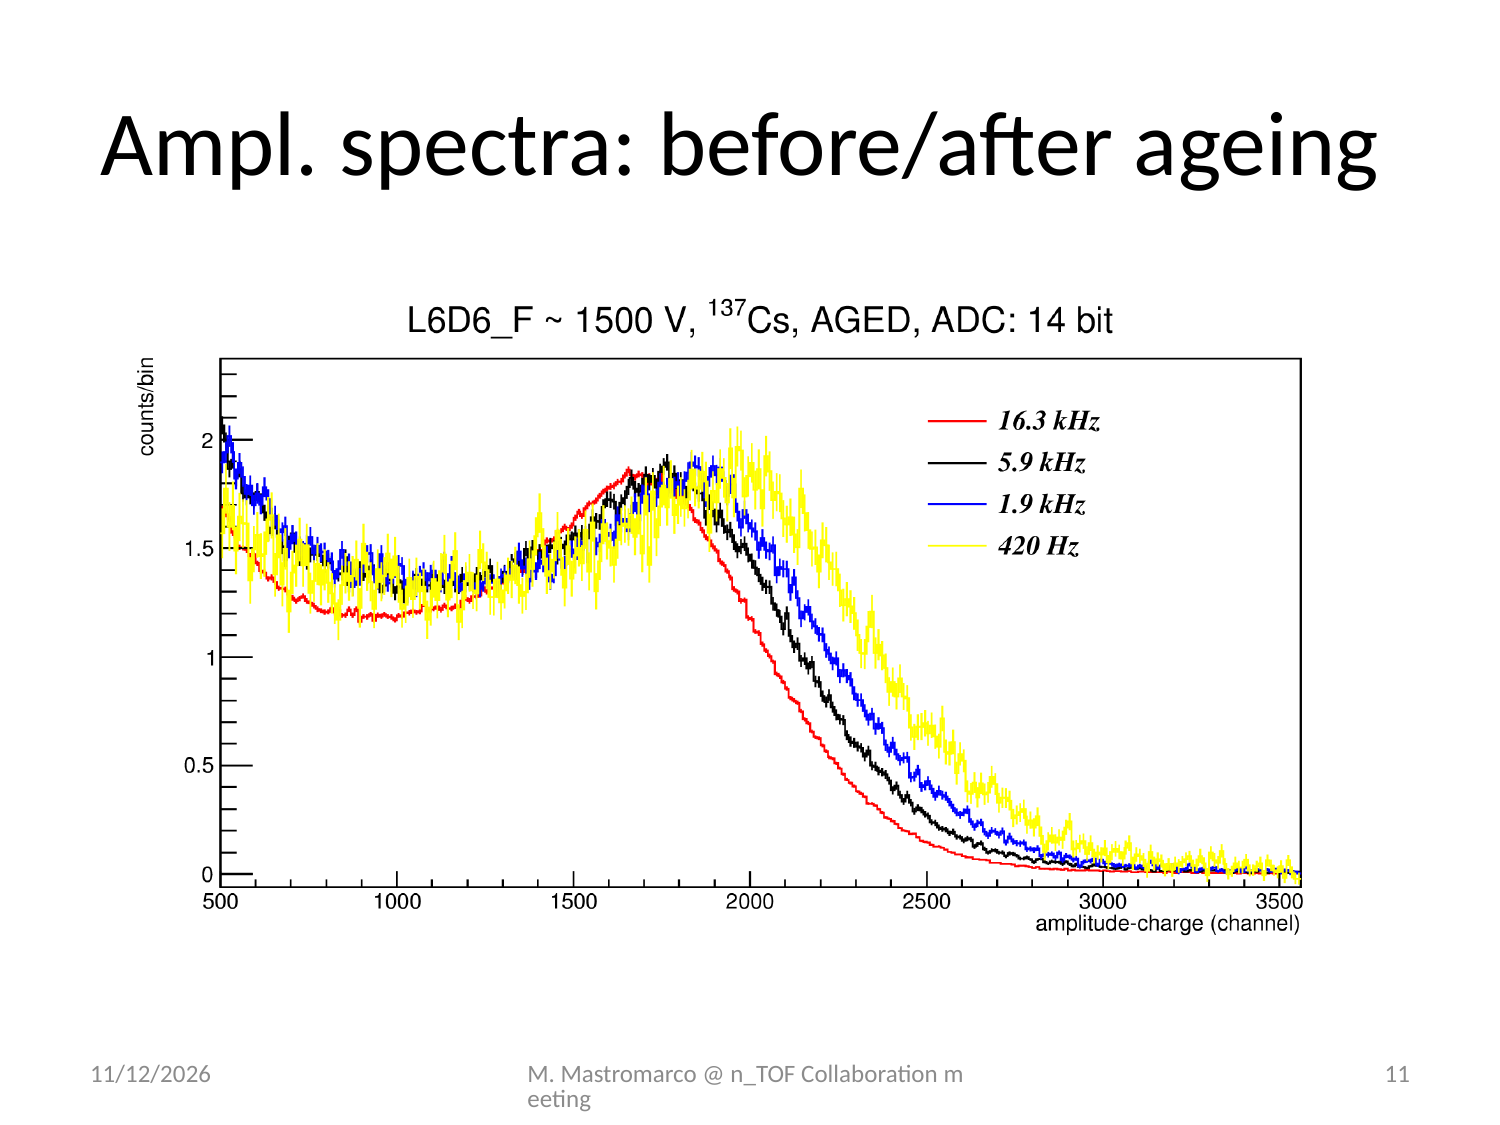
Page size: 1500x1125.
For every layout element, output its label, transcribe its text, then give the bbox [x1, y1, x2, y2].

slide_number 11 [1074, 1042, 1425, 1103]
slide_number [75, 1042, 425, 1103]
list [74, 303, 1426, 964]
title Ampl. spectra: before/after ageing [75, 45, 1425, 233]
footer M. Mastromarco @ n_TOF Collaboration meeting [512, 1042, 988, 1103]
picture [85, 292, 1436, 953]
